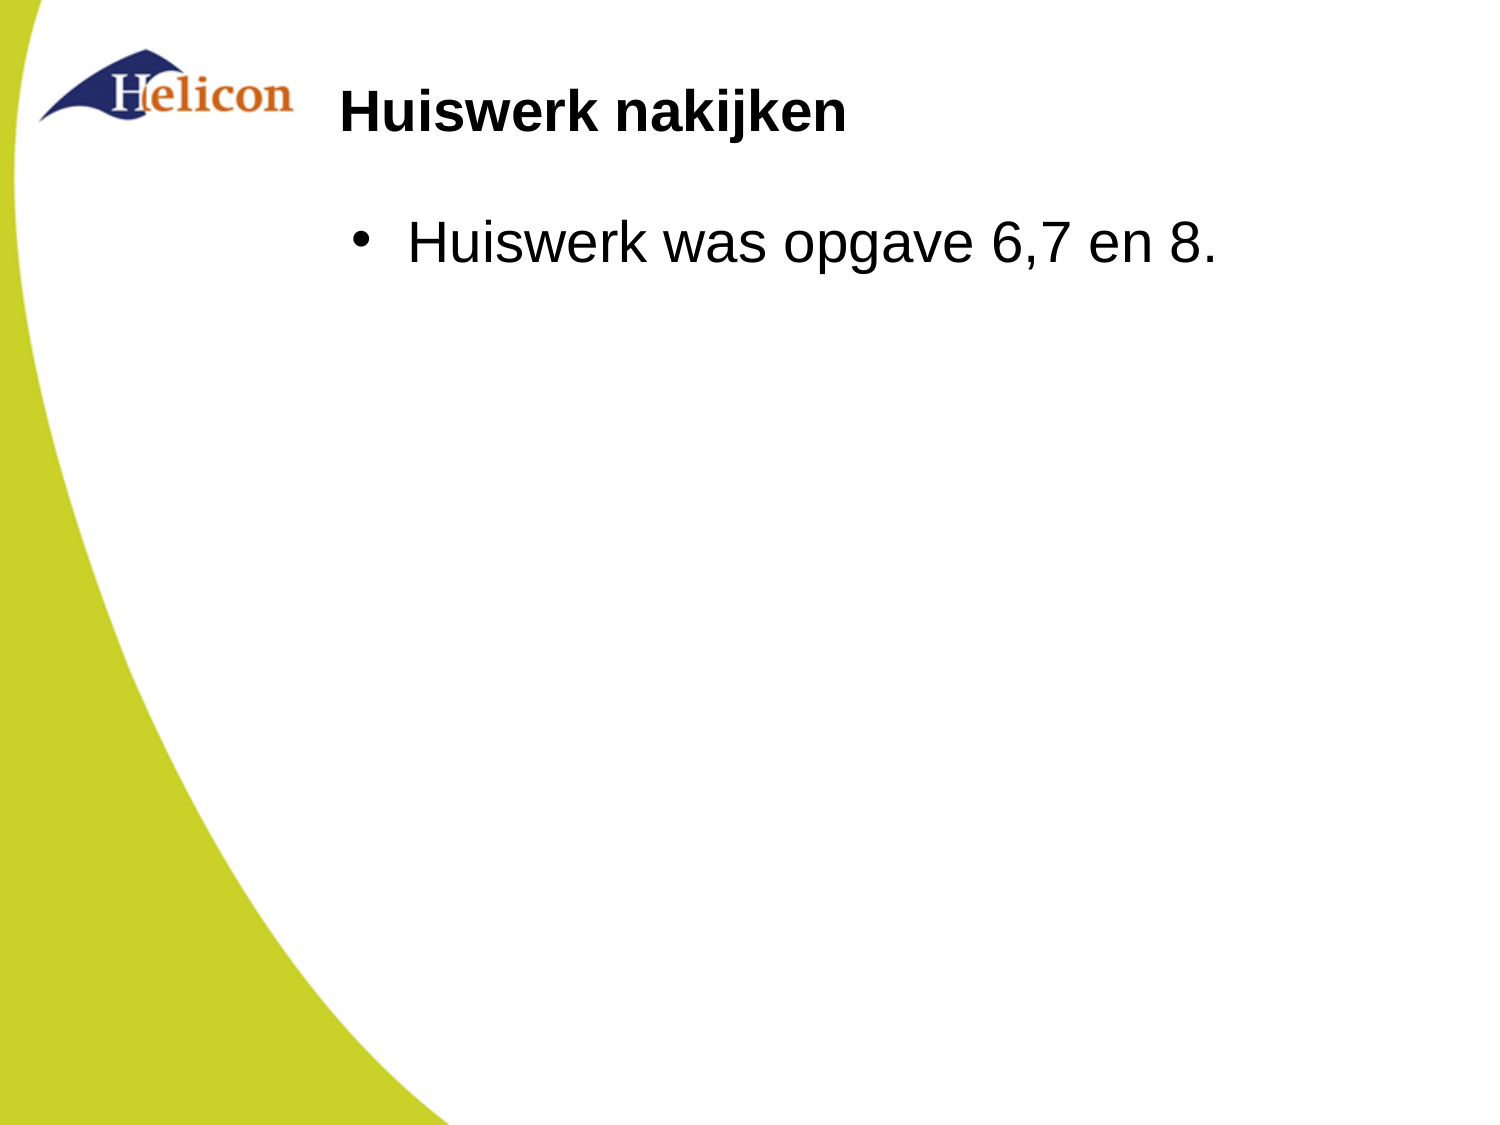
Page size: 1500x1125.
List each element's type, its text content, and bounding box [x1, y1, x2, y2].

title Huiswerk nakijken [324, 54, 1415, 161]
picture [0, 0, 1500, 1125]
list Huiswerk was opgave 6,7 en 8. [336, 196, 1425, 1005]
